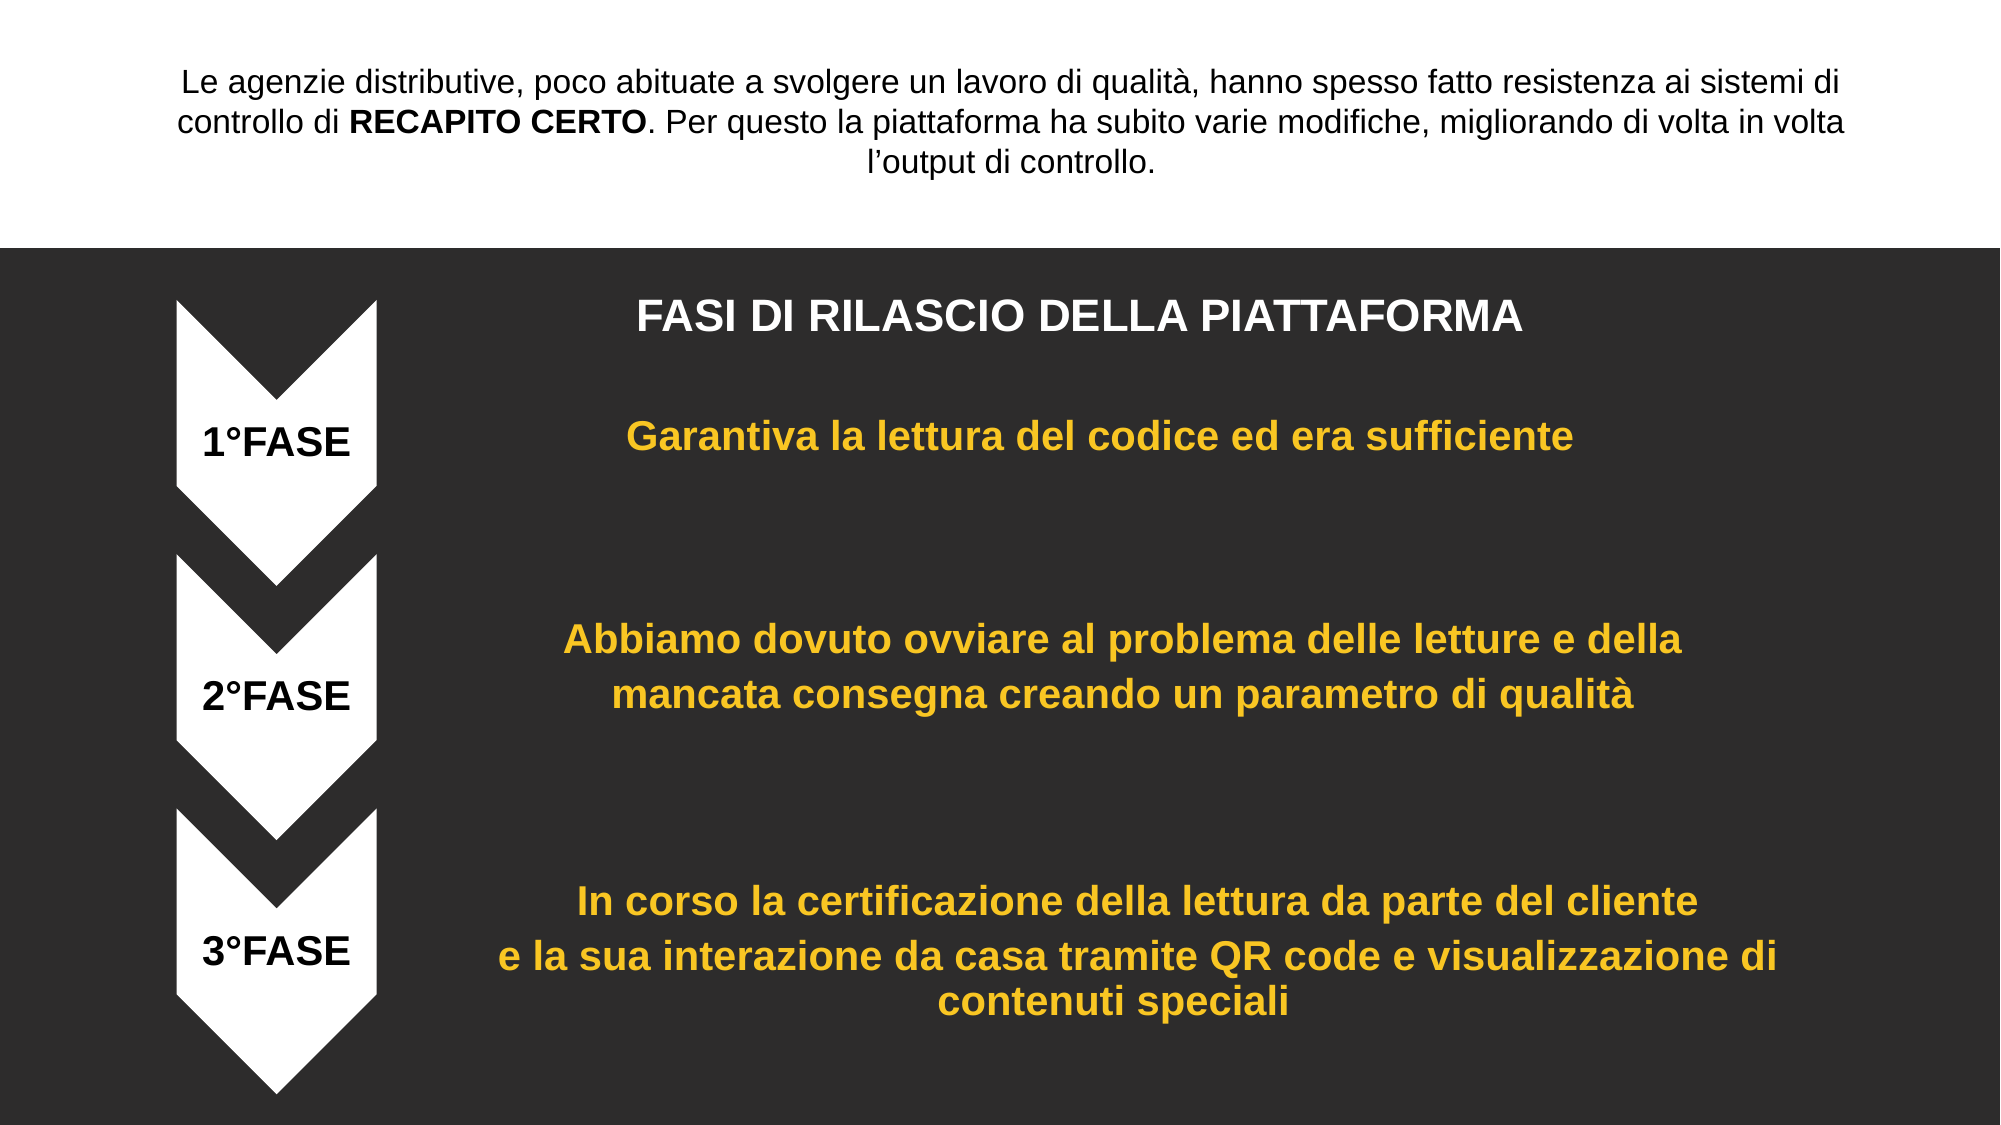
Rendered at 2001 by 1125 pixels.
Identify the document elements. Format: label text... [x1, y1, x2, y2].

text_box [176, 299, 377, 417]
text_box Garantiva la lettura del codice ed era sufficiente [354, 411, 1821, 463]
text_box 3°fase [176, 925, 377, 978]
text_box [176, 469, 377, 586]
text_box Abbiamo dovuto ovviare al problema delle letture e della mancata consegna creando un parametro di qualità [376, 613, 1843, 721]
text_box 2°fase [176, 671, 377, 724]
text_box [176, 554, 377, 671]
text_box FASI DI RILASCIO DELLA PIATTAFORMA [224, 261, 1950, 349]
text_box [176, 724, 377, 841]
text_box In corso la certificazione della lettura da parte del cliente e la sua interazione da casa tramite QR code e visualizzazione di contenuti speciali [386, 876, 1853, 1084]
text_box [176, 808, 377, 925]
title Le agenzie distributive, poco abituate a svolgere un lavoro di qualità, hanno spesso fatto resistenza ai sistemi di controllo di RECAPITO CERTO. Per questo la piattaforma ha subito varie modifiche, migliorando di volta in volta l’output di controllo. [148, 51, 1875, 207]
text_box [0, 248, 2000, 1125]
text_box 1°fase [176, 417, 377, 469]
text_box [176, 978, 377, 1095]
